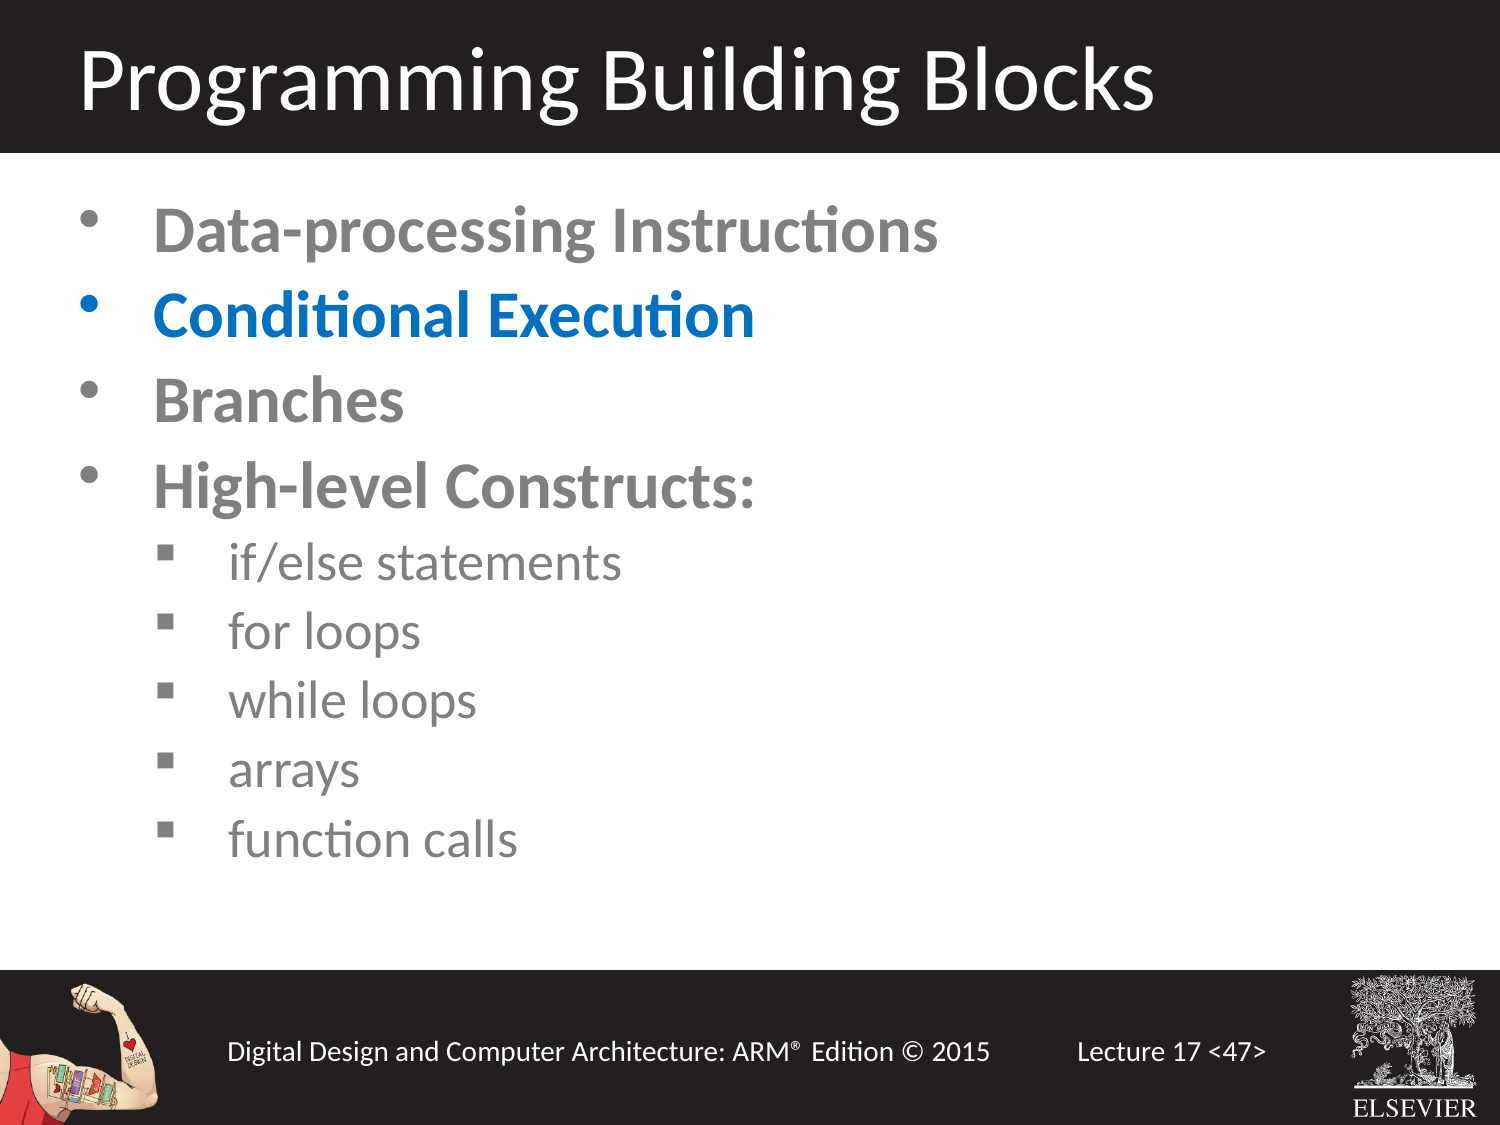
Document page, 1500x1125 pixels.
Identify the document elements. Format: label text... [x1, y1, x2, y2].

picture [1350, 974, 1477, 1117]
text_box Programming Building Blocks [63, 11, 1488, 136]
picture [0, 979, 163, 1125]
text_box Data-processing Instructions Conditional Execution Branches High-level Constructs: if/else statements for loops while loops arrays function calls [63, 187, 1413, 1000]
